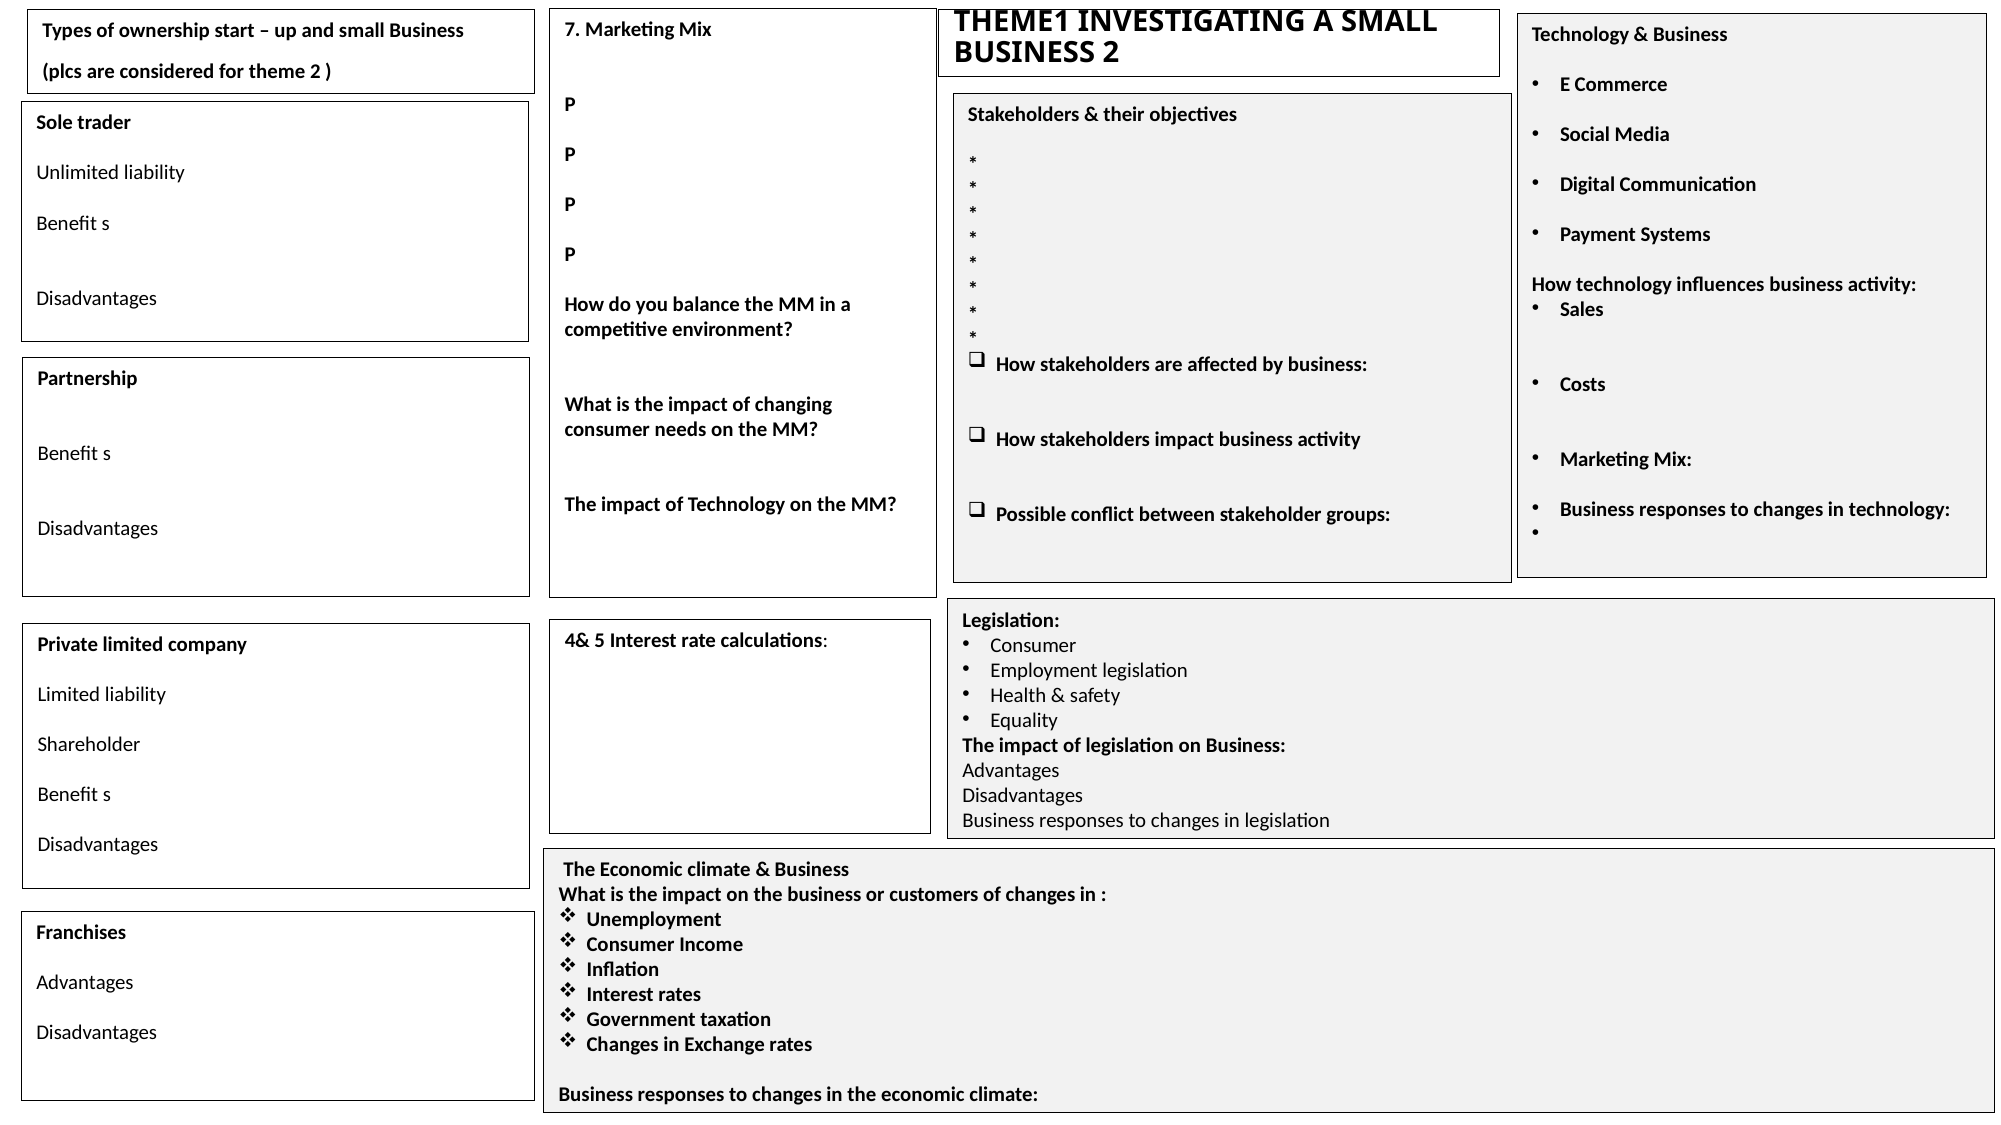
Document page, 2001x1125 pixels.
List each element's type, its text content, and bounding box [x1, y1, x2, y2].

text_box Types of ownership start – up and small Business (plcs are considered for theme 2 ) [27, 9, 535, 94]
text_box Legislation: Consumer Employment legislation Health & safety Equality The impact of legislation on Business: Advantages Disadvantages Business responses to changes in legislation [947, 598, 1995, 839]
text_box Stakeholders & their objectives * * * * * * * * How stakeholders are affected by business: How stakeholders impact business activity Possible conflict between stakeholder groups: [953, 93, 1512, 583]
text_box Franchises Advantages Disadvantages [21, 911, 535, 1101]
text_box Partnership Benefit s Disadvantages [22, 357, 530, 597]
text_box Private limited company Limited liability Shareholder Benefit s Disadvantages [22, 623, 530, 889]
text_box Technology & Business E Commerce Social Media Digital Communication Payment Systems How technology influences business activity: Sales Costs Marketing Mix: Business responses to changes in technology: [1517, 13, 1987, 578]
text_box 7. Marketing Mix P P P P How do you balance the MM in a competitive environment? What is the impact of changing consumer needs on the MM? The impact of Technology on the MM? [549, 8, 937, 598]
text_box The Economic climate & Business What is the impact on the business or customers of changes in : Unemployment Consumer Income Inflation Interest rates Government taxation Changes in Exchange rates Business responses to changes in the economic climate: [543, 848, 1995, 1113]
text_box 4& 5 Interest rate calculations: [549, 619, 931, 834]
text_box Sole trader Unlimited liability Benefit s Disadvantages [21, 101, 529, 342]
title THEME1 INVESTIGATING A SMALL BUSINESS 2 [938, 9, 1500, 77]
